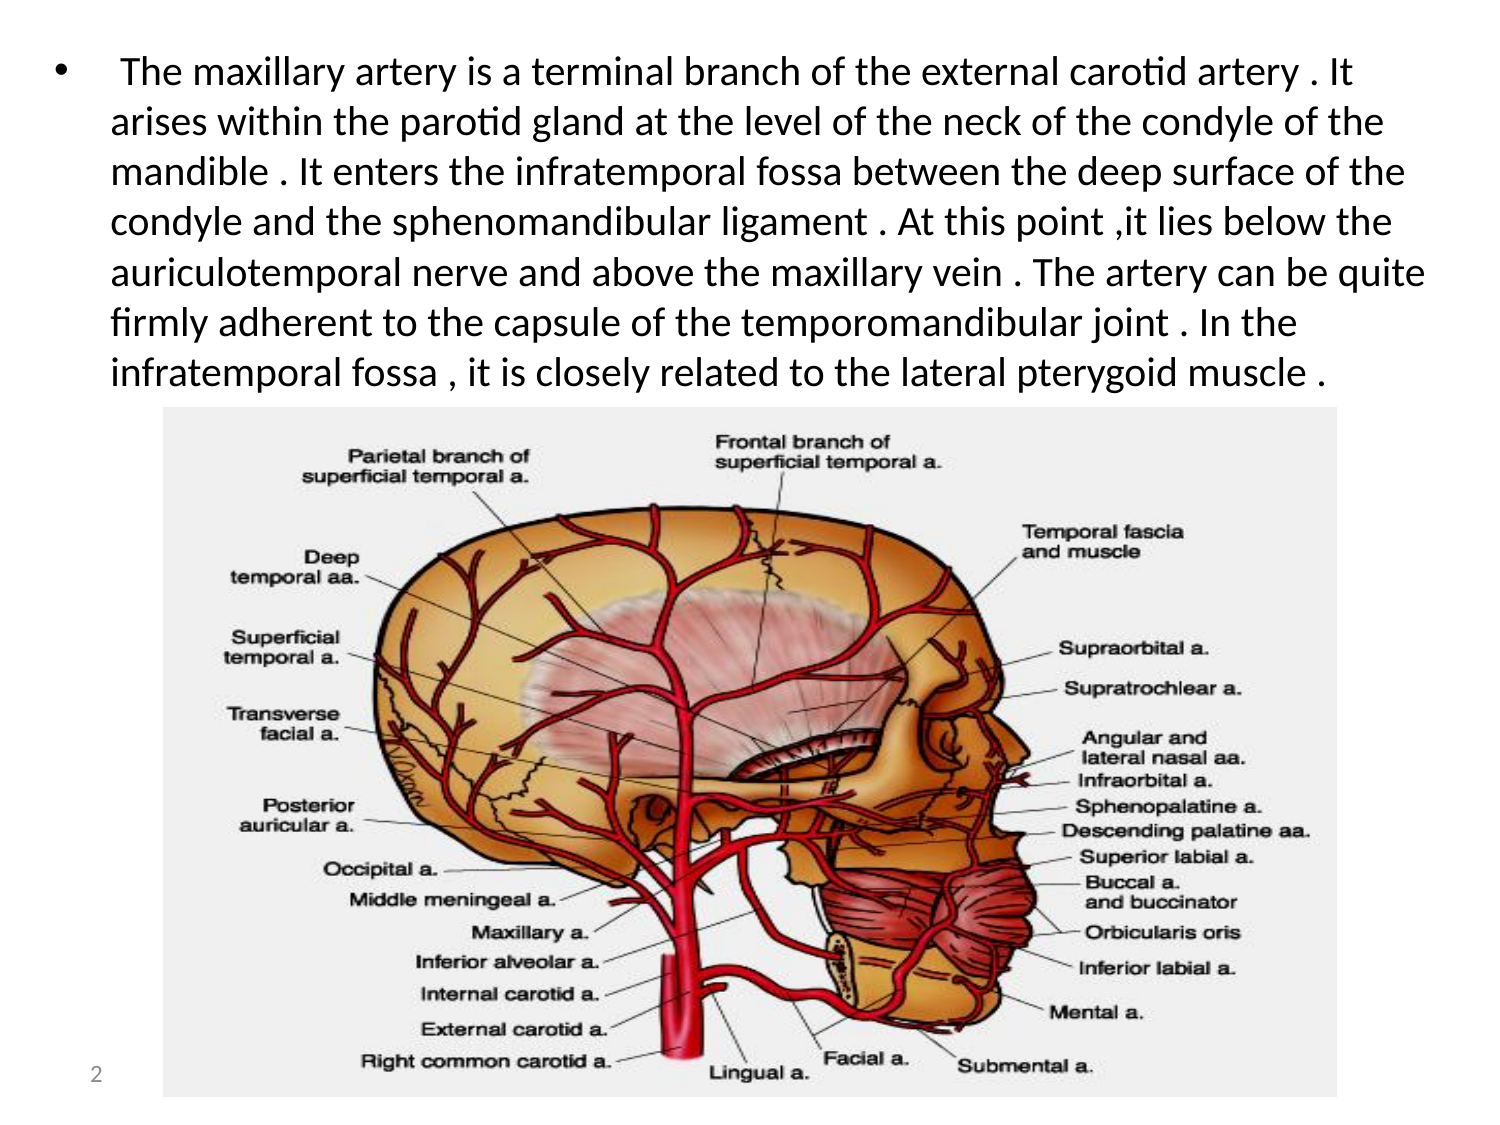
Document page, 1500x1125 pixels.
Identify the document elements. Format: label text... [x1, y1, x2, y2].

list The maxillary artery is a terminal branch of the external carotid artery . It arises within the parotid gland at the level of the neck of the condyle of the mandible . It enters the infratemporal fossa between the deep surface of the condyle and the sphenomandibular ligament . At this point ,it lies below the auriculotemporal nerve and above the maxillary vein . The artery can be quite firmly adherent to the capsule of the temporomandibular joint . In the infratemporal fossa , it is closely related to the lateral pterygoid muscle . [39, 36, 1451, 1075]
slide_number 2 [75, 1042, 162, 1103]
picture [163, 407, 1337, 1098]
